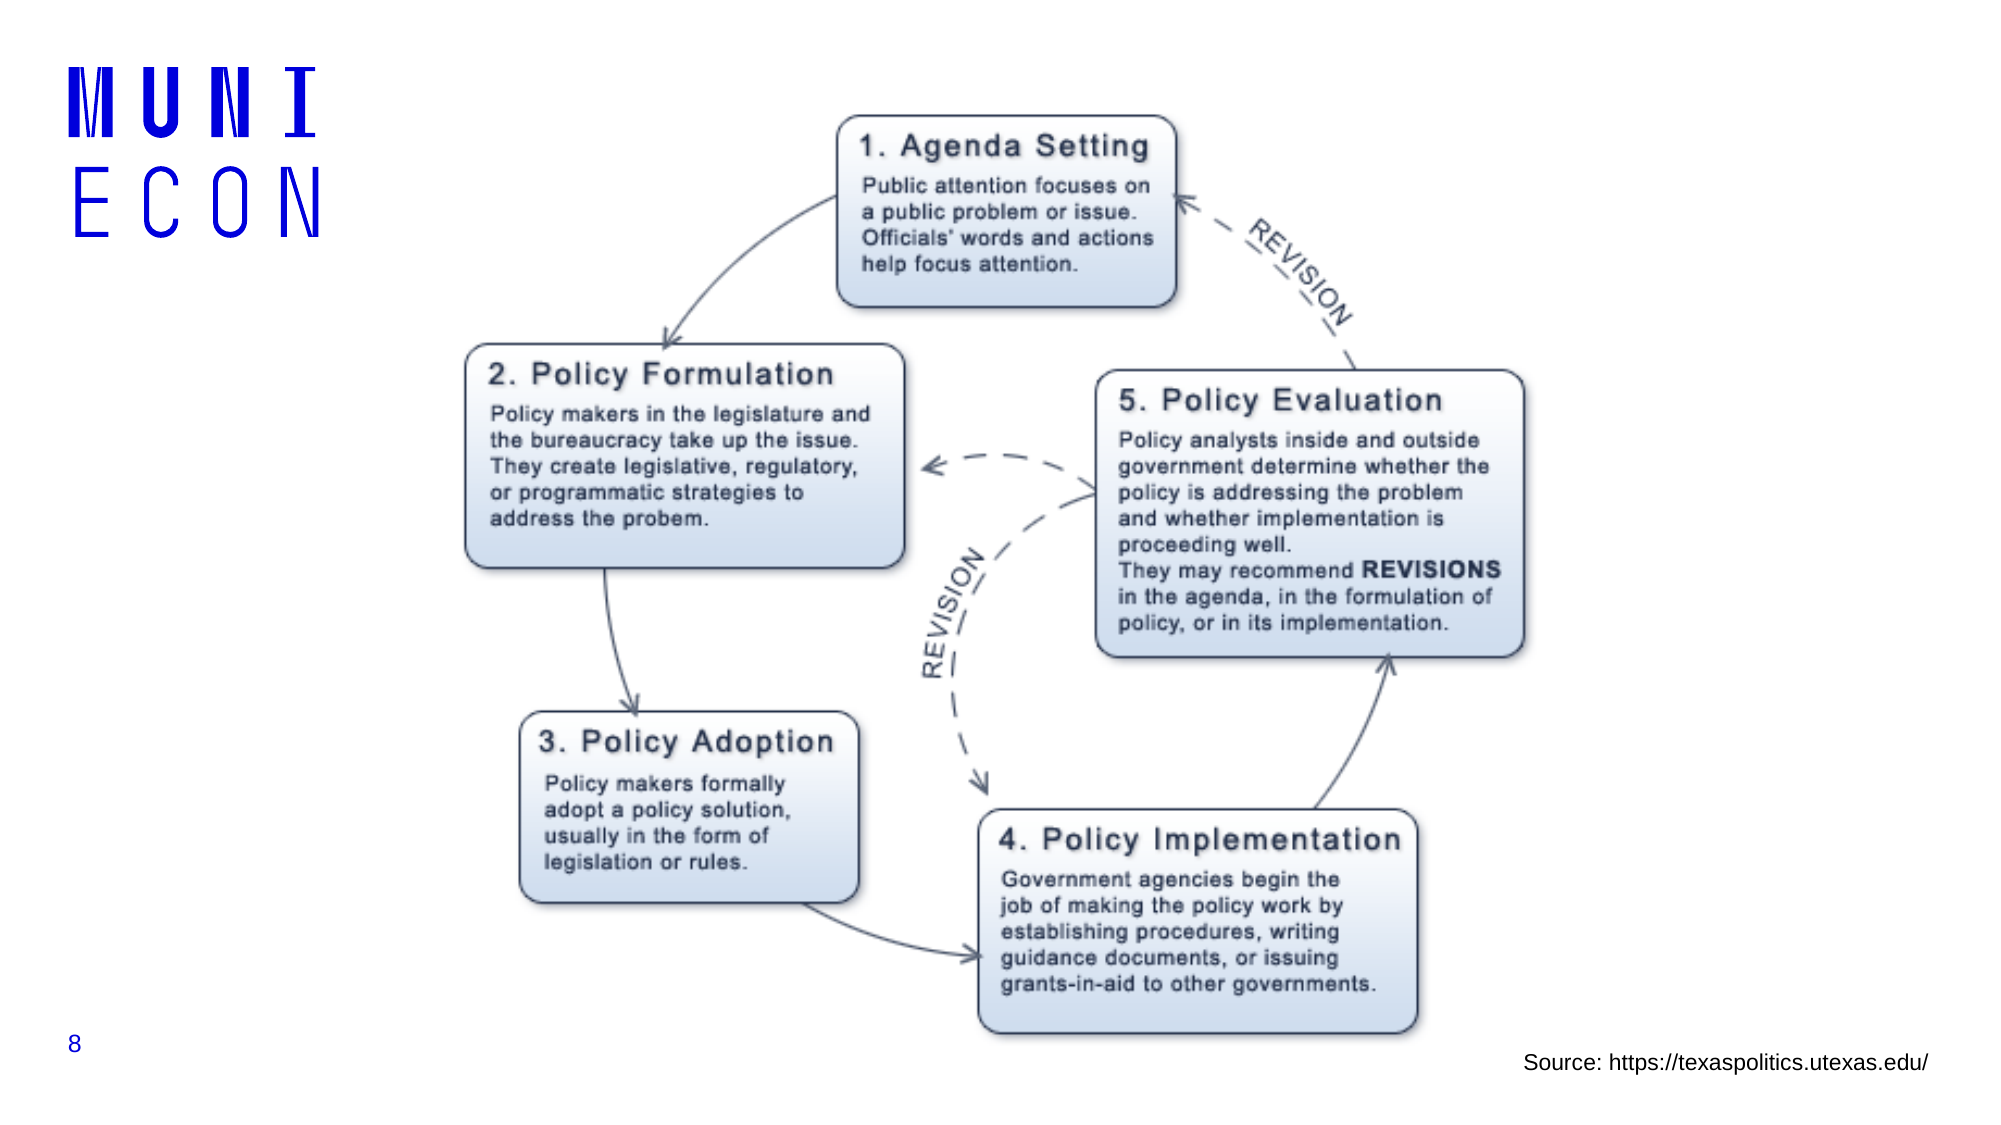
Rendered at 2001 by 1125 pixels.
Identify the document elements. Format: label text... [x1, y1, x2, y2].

subtitle Source: https://texaspolitics.utexas.edu/ [65, 1047, 1930, 1080]
slide_number 8 [67, 1021, 110, 1047]
picture [453, 113, 1541, 1048]
